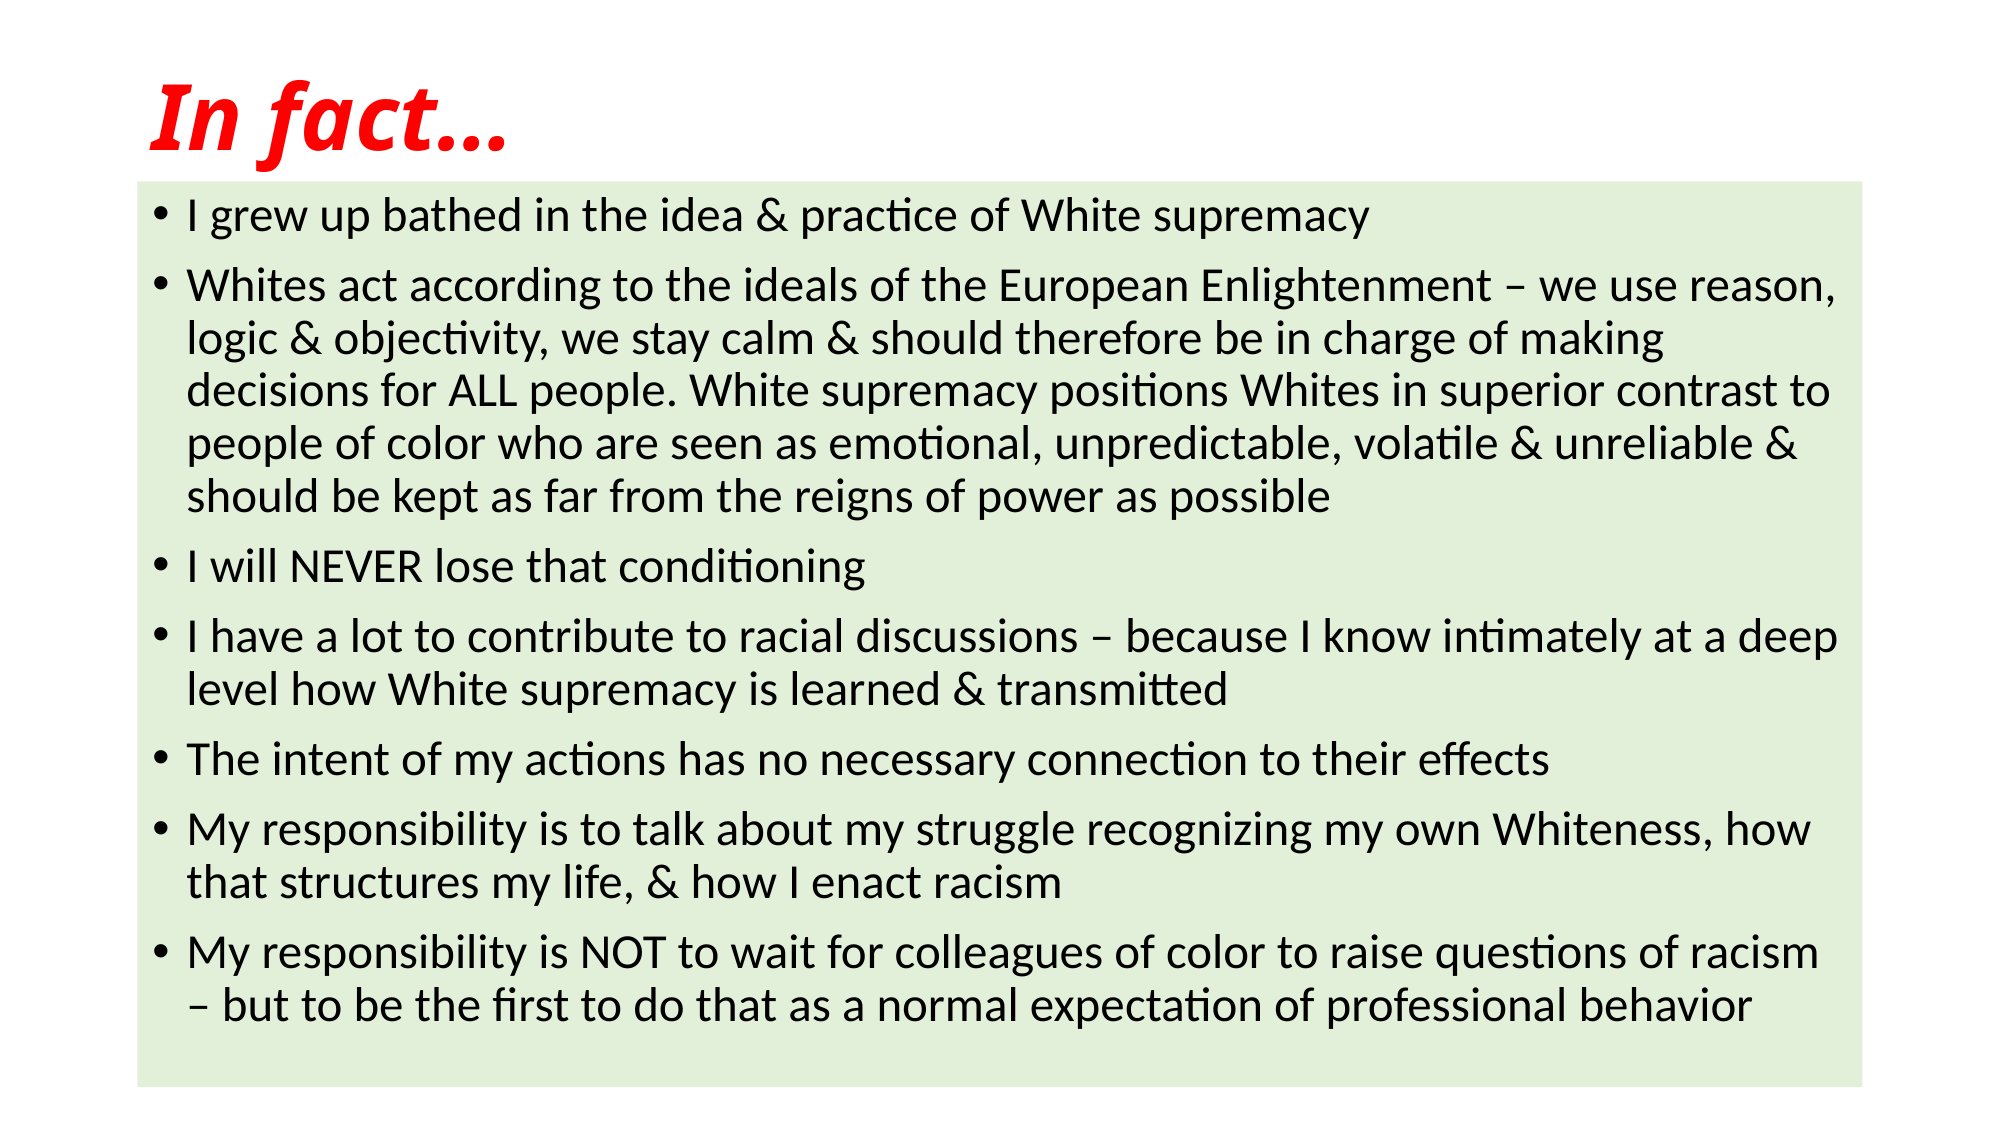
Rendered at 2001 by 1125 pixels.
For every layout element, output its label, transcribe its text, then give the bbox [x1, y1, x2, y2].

list I grew up bathed in the idea & practice of White supremacy Whites act according to the ideals of the European Enlightenment – we use reason, logic & objectivity, we stay calm & should therefore be in charge of making decisions for ALL people. White supremacy positions Whites in superior contrast to people of color who are seen as emotional, unpredictable, volatile & unreliable & should be kept as far from the reigns of power as possible I will NEVER lose that conditioning I have a lot to contribute to racial discussions – because I know intimately at a deep level how White supremacy is learned & transmitted The intent of my actions has no necessary connection to their effects My responsibility is to talk about my struggle recognizing my own Whiteness, how that structures my life, & how I enact racism My responsibility is NOT to wait for colleagues of color to raise questions of racism – but to be the first to do that as a normal expectation of professional behavior [137, 181, 1863, 1087]
title In fact… [137, 59, 1863, 181]
